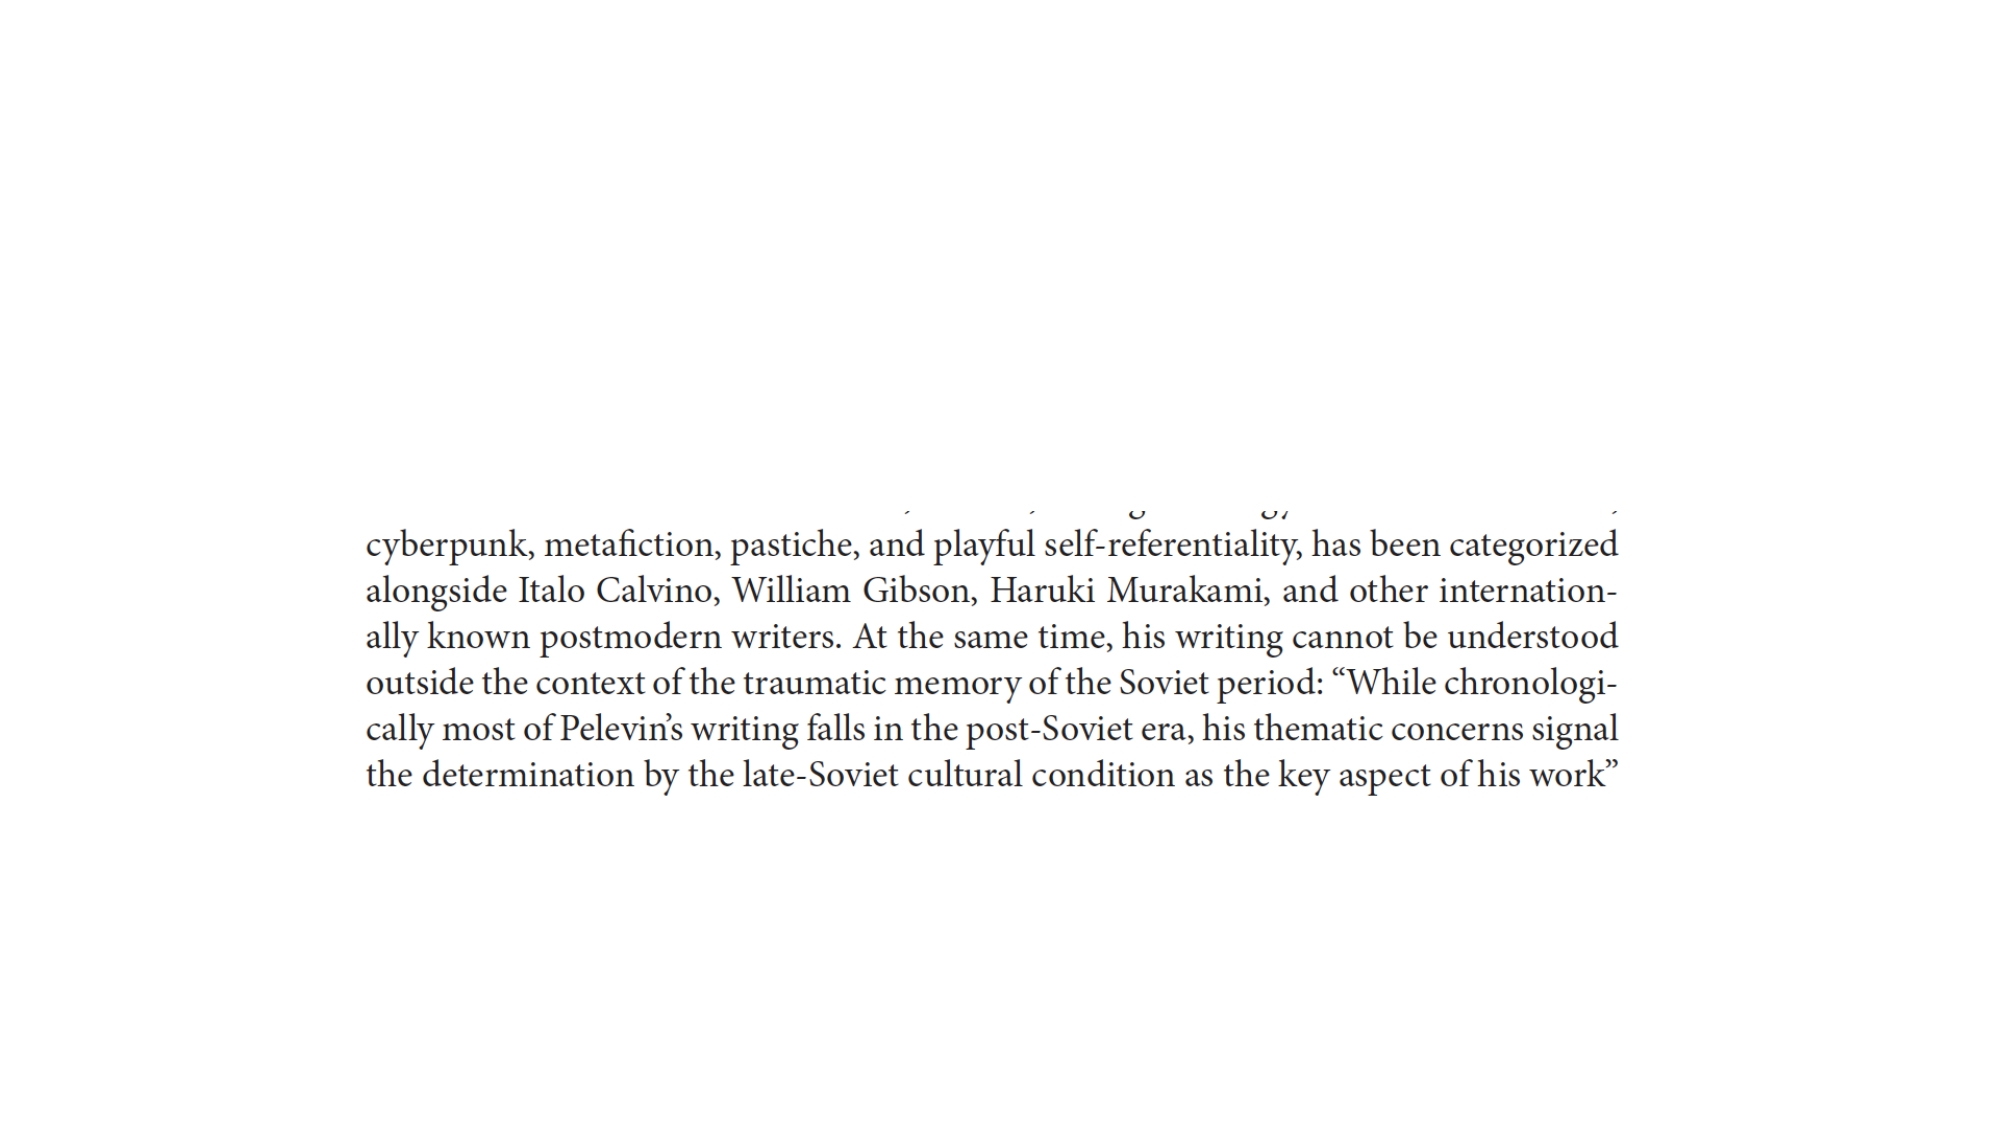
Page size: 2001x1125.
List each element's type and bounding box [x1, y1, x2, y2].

list [350, 511, 1649, 802]
